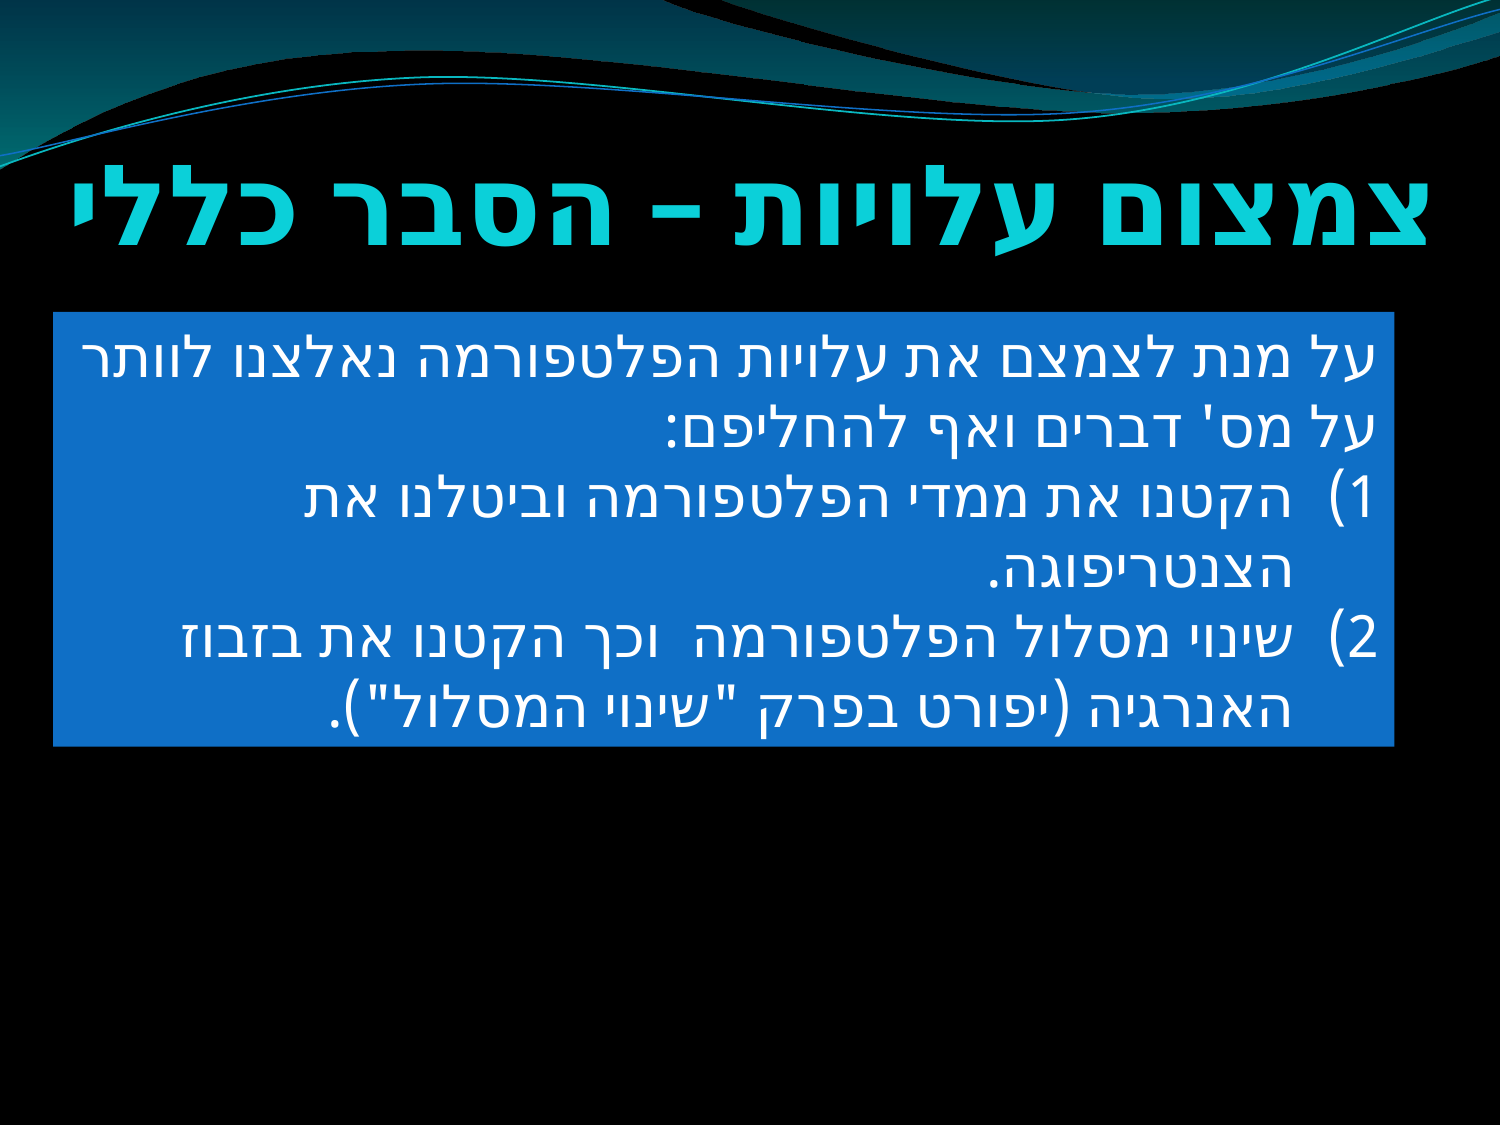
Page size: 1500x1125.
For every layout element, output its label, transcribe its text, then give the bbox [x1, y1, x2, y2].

text_box על מנת לצמצם את עלויות הפלטפורמה נאלצנו לוותר על מס' דברים ואף להחליפם: הקטנו את ממדי הפלטפורמה וביטלנו את הצנטריפוגה. שינוי מסלול הפלטפורמה וכך הקטנו את בזבוז האנרגיה (יפורט בפרק "שינוי המסלול"). [53, 311, 1395, 747]
text_box צמצום עלויות – הסבר כללי [52, 125, 1454, 276]
